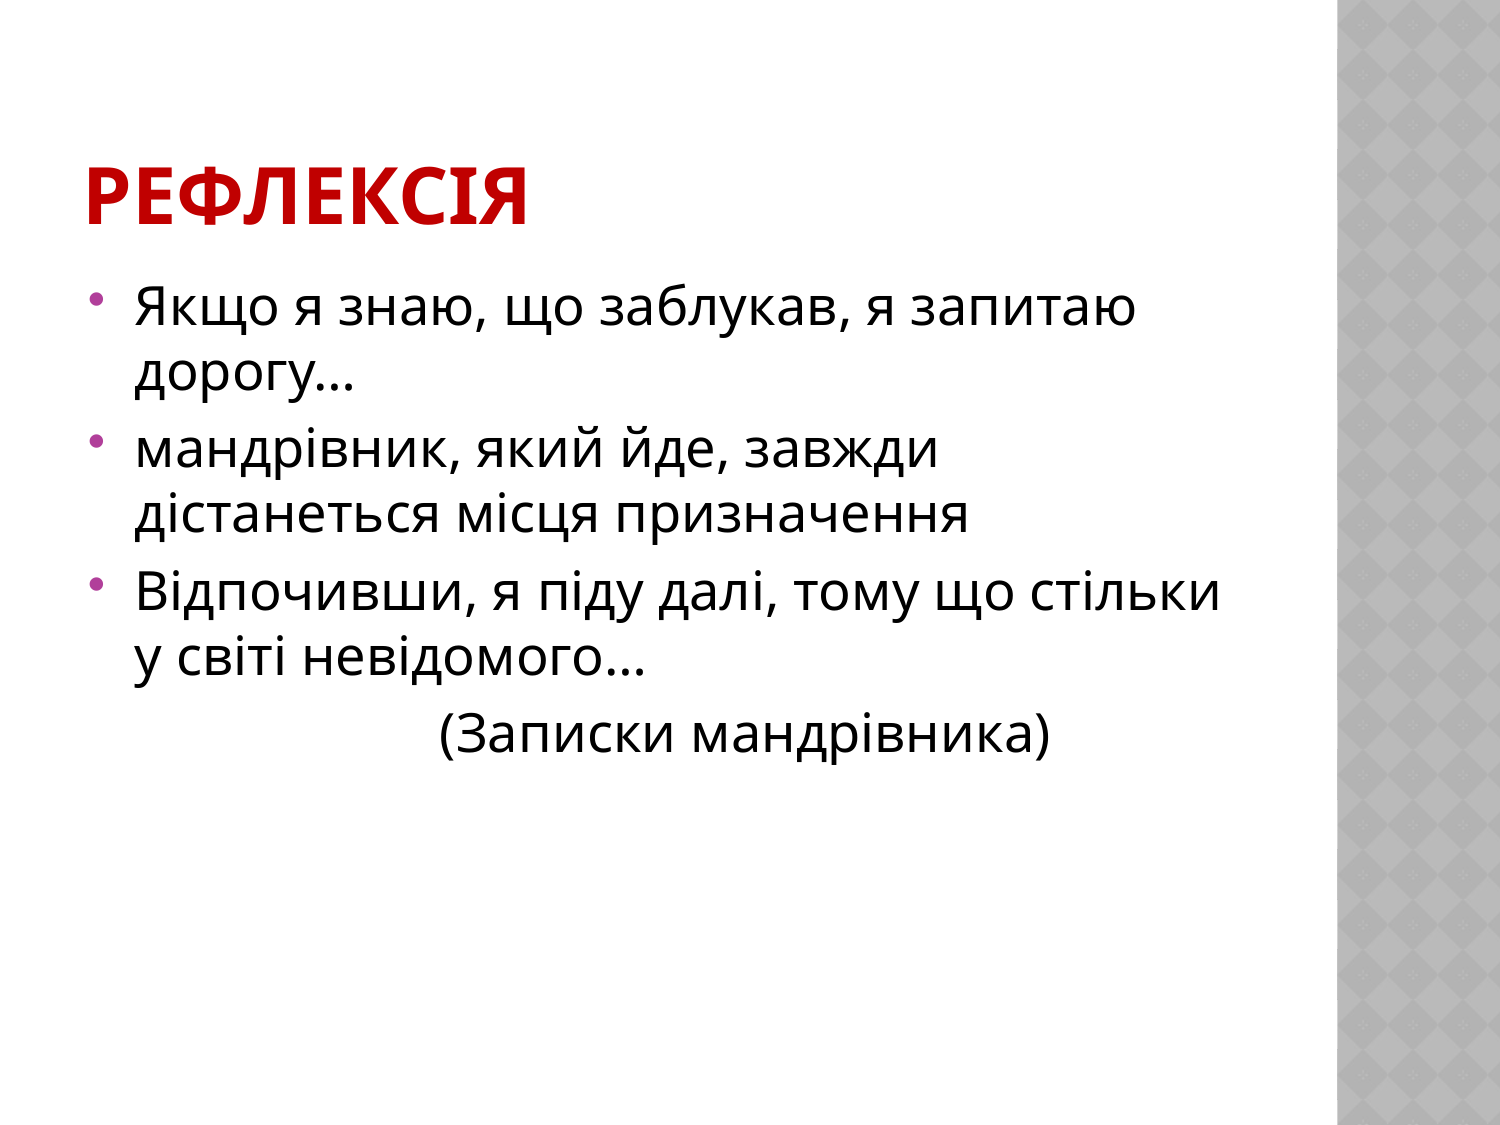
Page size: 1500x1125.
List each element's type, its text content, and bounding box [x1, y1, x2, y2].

title Рефлексія [75, 52, 1263, 240]
list Якщо я знаю, що заблукав, я запитаю дорогу… мандрівник, який йде, завжди дістанеться місця призначення Відпочивши, я піду далі, тому що стільки у світі невідомого… (Записки мандрівника) [75, 264, 1263, 1059]
